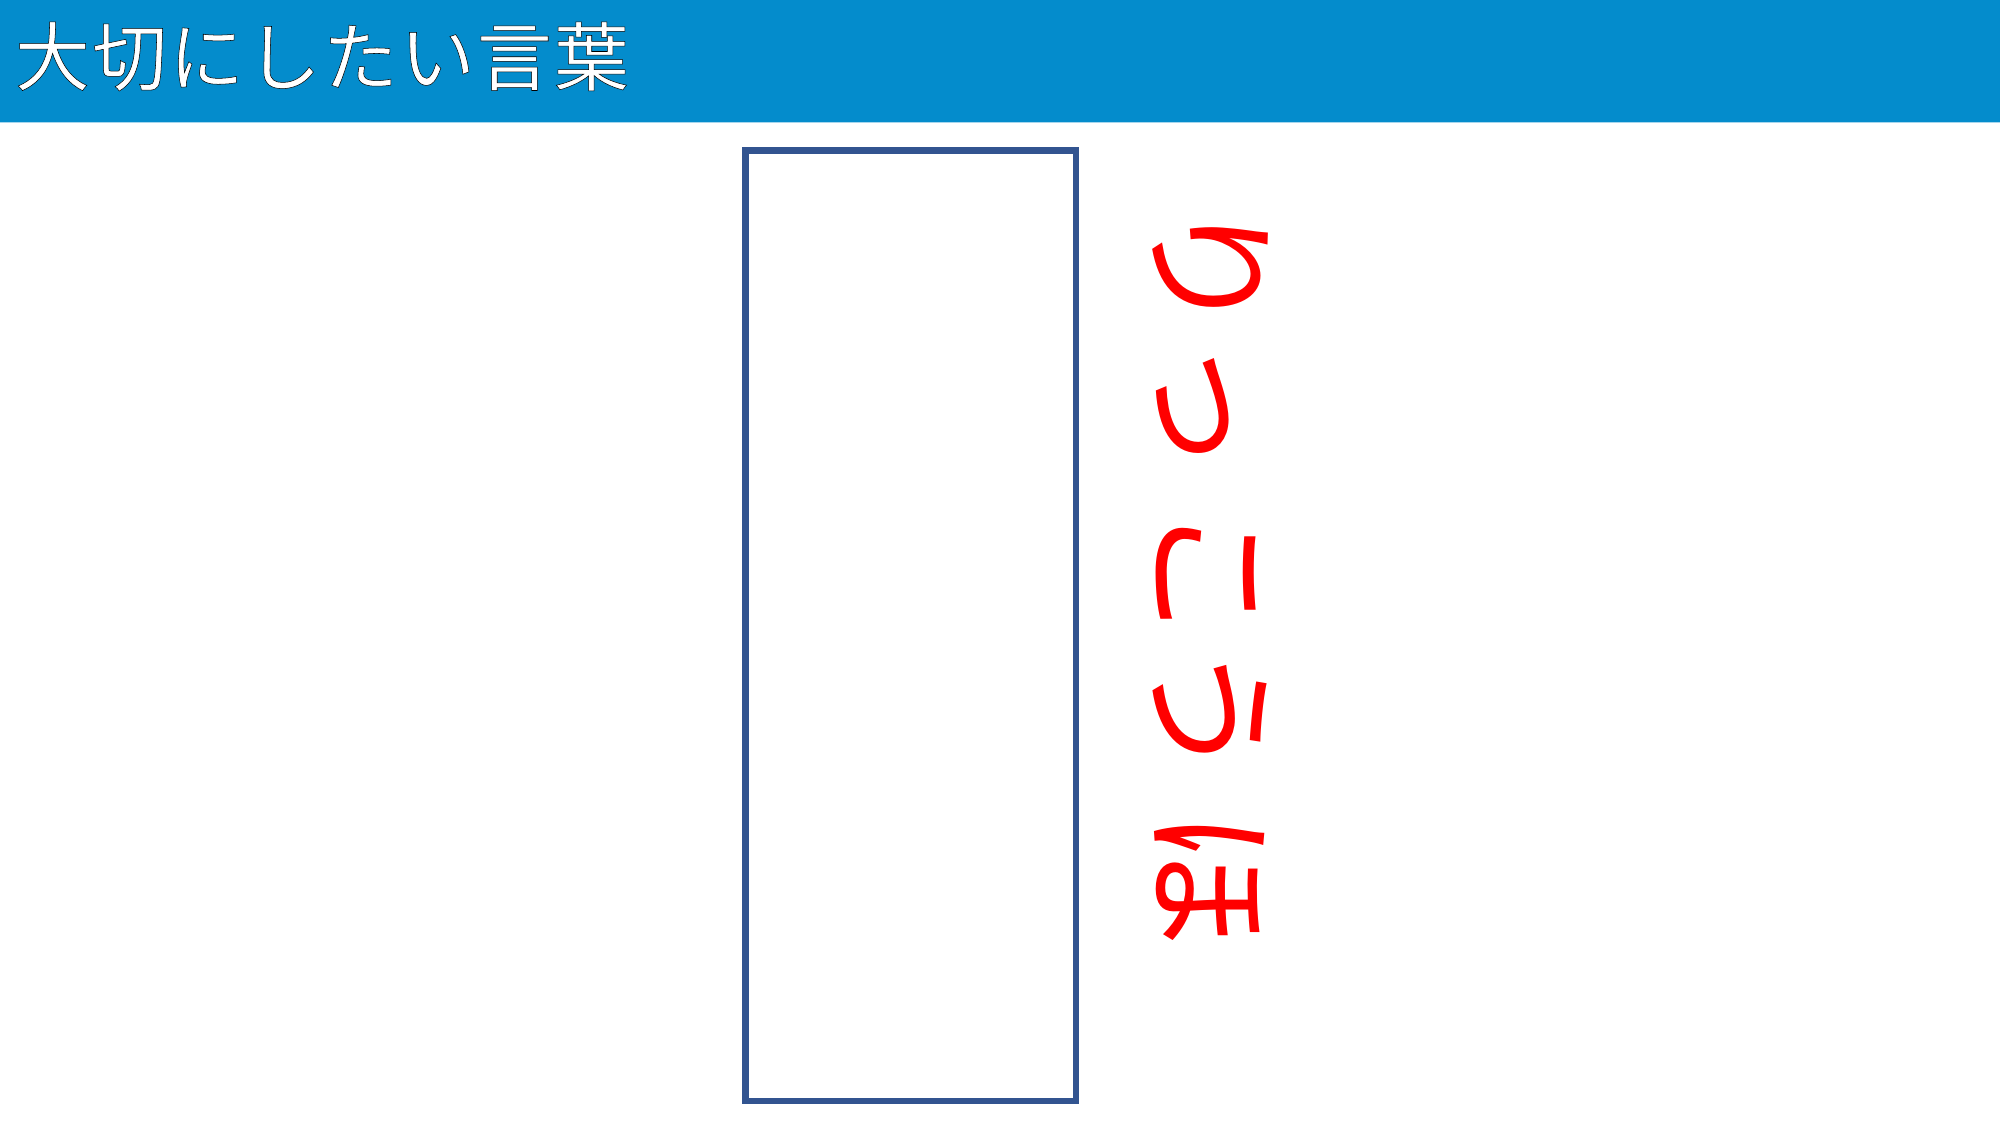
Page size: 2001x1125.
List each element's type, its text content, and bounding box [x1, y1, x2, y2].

text_box [745, 149, 1077, 1102]
title 大切にしたい言葉 [0, 0, 1712, 123]
slide_number 93 [1712, 0, 2000, 123]
text_box りっ こう ほ [1107, 184, 1305, 1033]
text_box 立候補 [698, 147, 1108, 1125]
